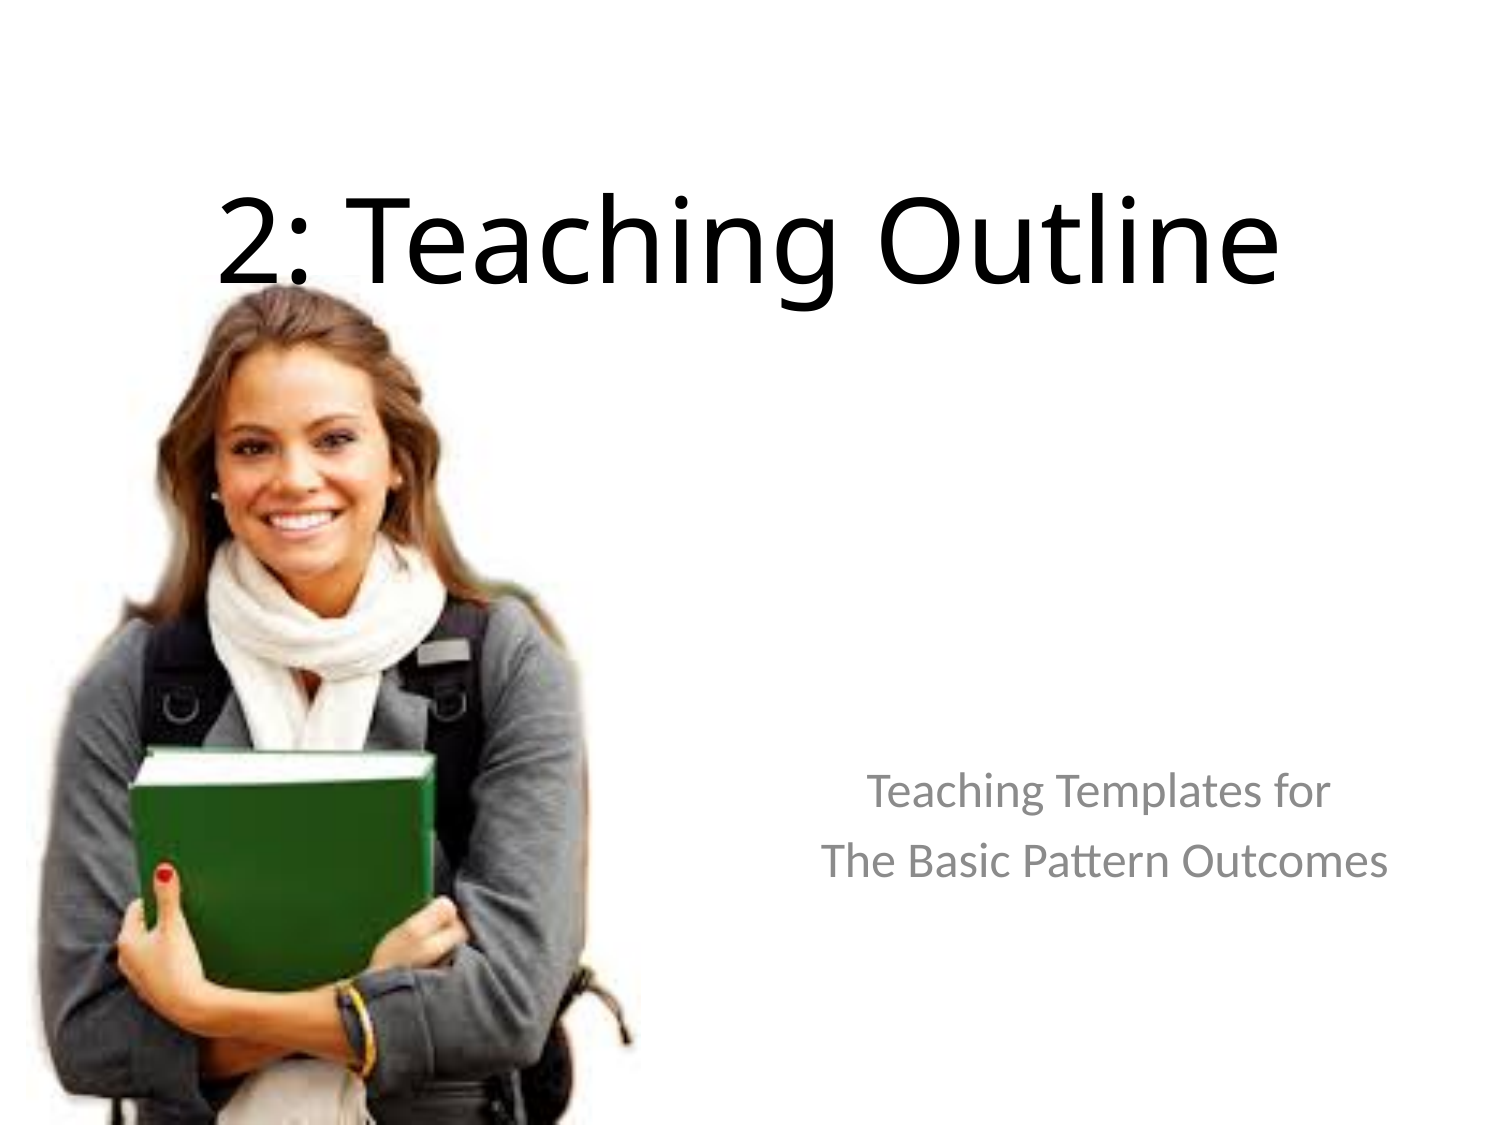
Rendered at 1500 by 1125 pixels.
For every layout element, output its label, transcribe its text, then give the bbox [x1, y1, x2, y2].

title 2: Teaching Outline [112, 115, 1388, 357]
picture [25, 275, 641, 1125]
subtitle Teaching Templates for The Basic Pattern Outcomes [666, 749, 1500, 1038]
